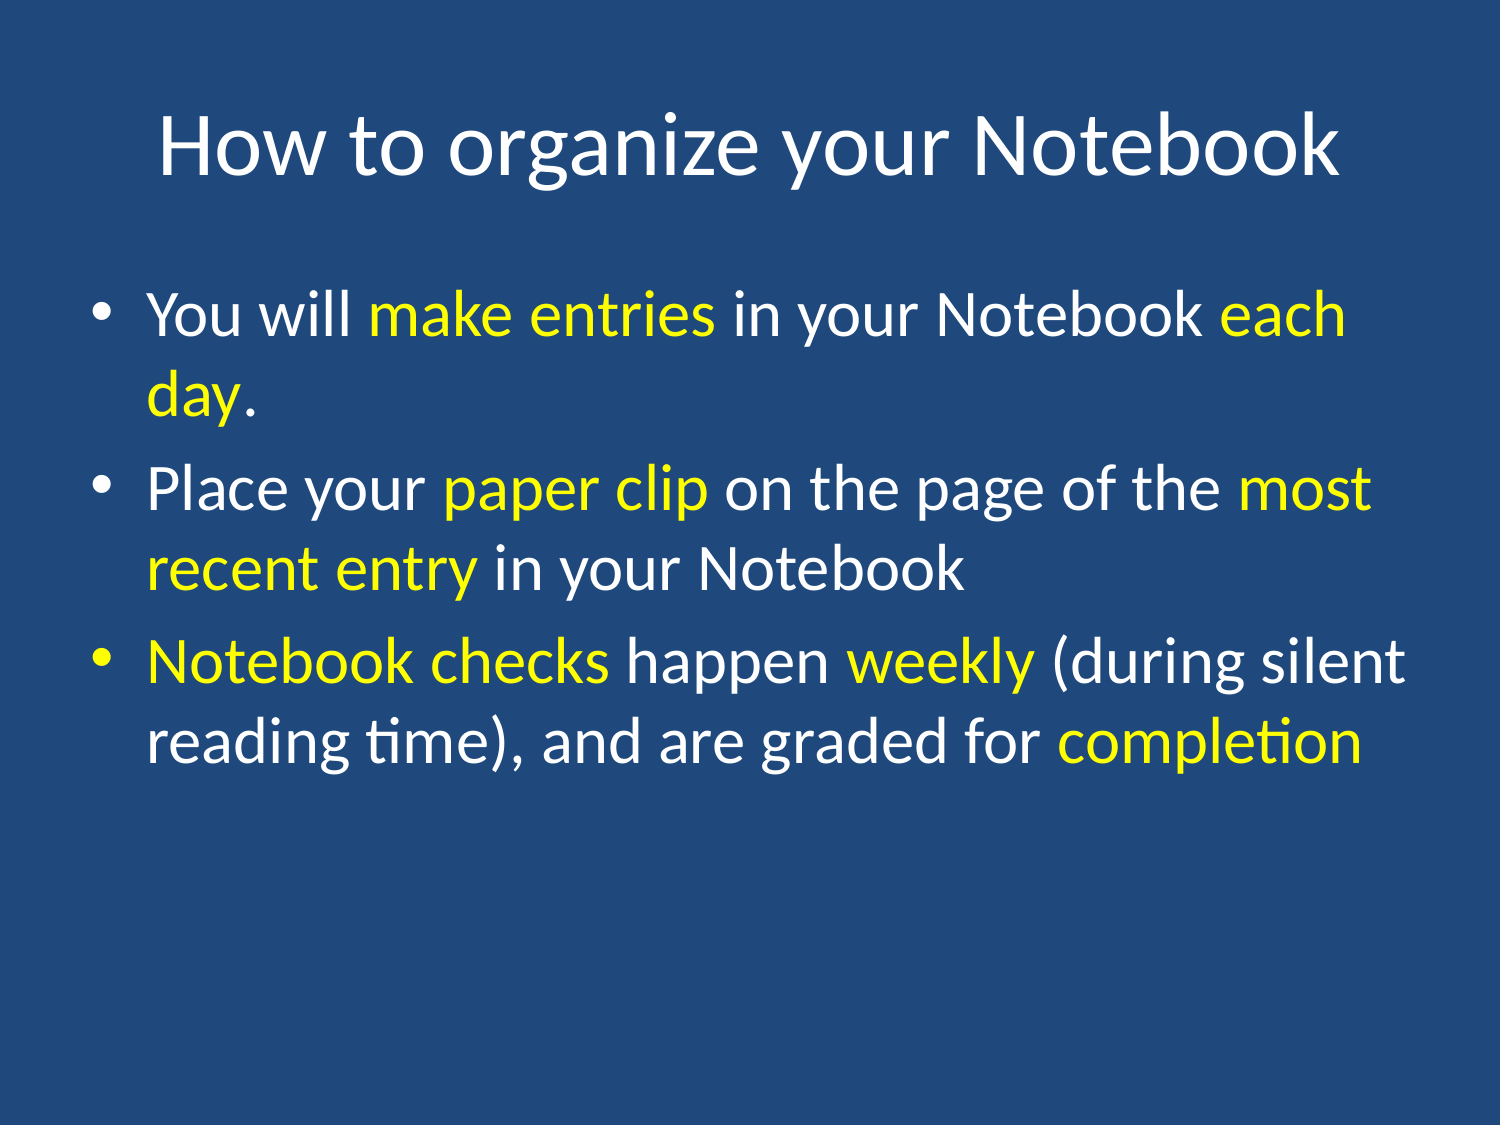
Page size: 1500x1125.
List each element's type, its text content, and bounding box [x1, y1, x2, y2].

list You will make entries in your Notebook each day. Place your paper clip on the page of the most recent entry in your Notebook Notebook checks happen weekly (during silent reading time), and are graded for completion [75, 262, 1425, 1005]
title How to organize your Notebook [75, 45, 1425, 233]
